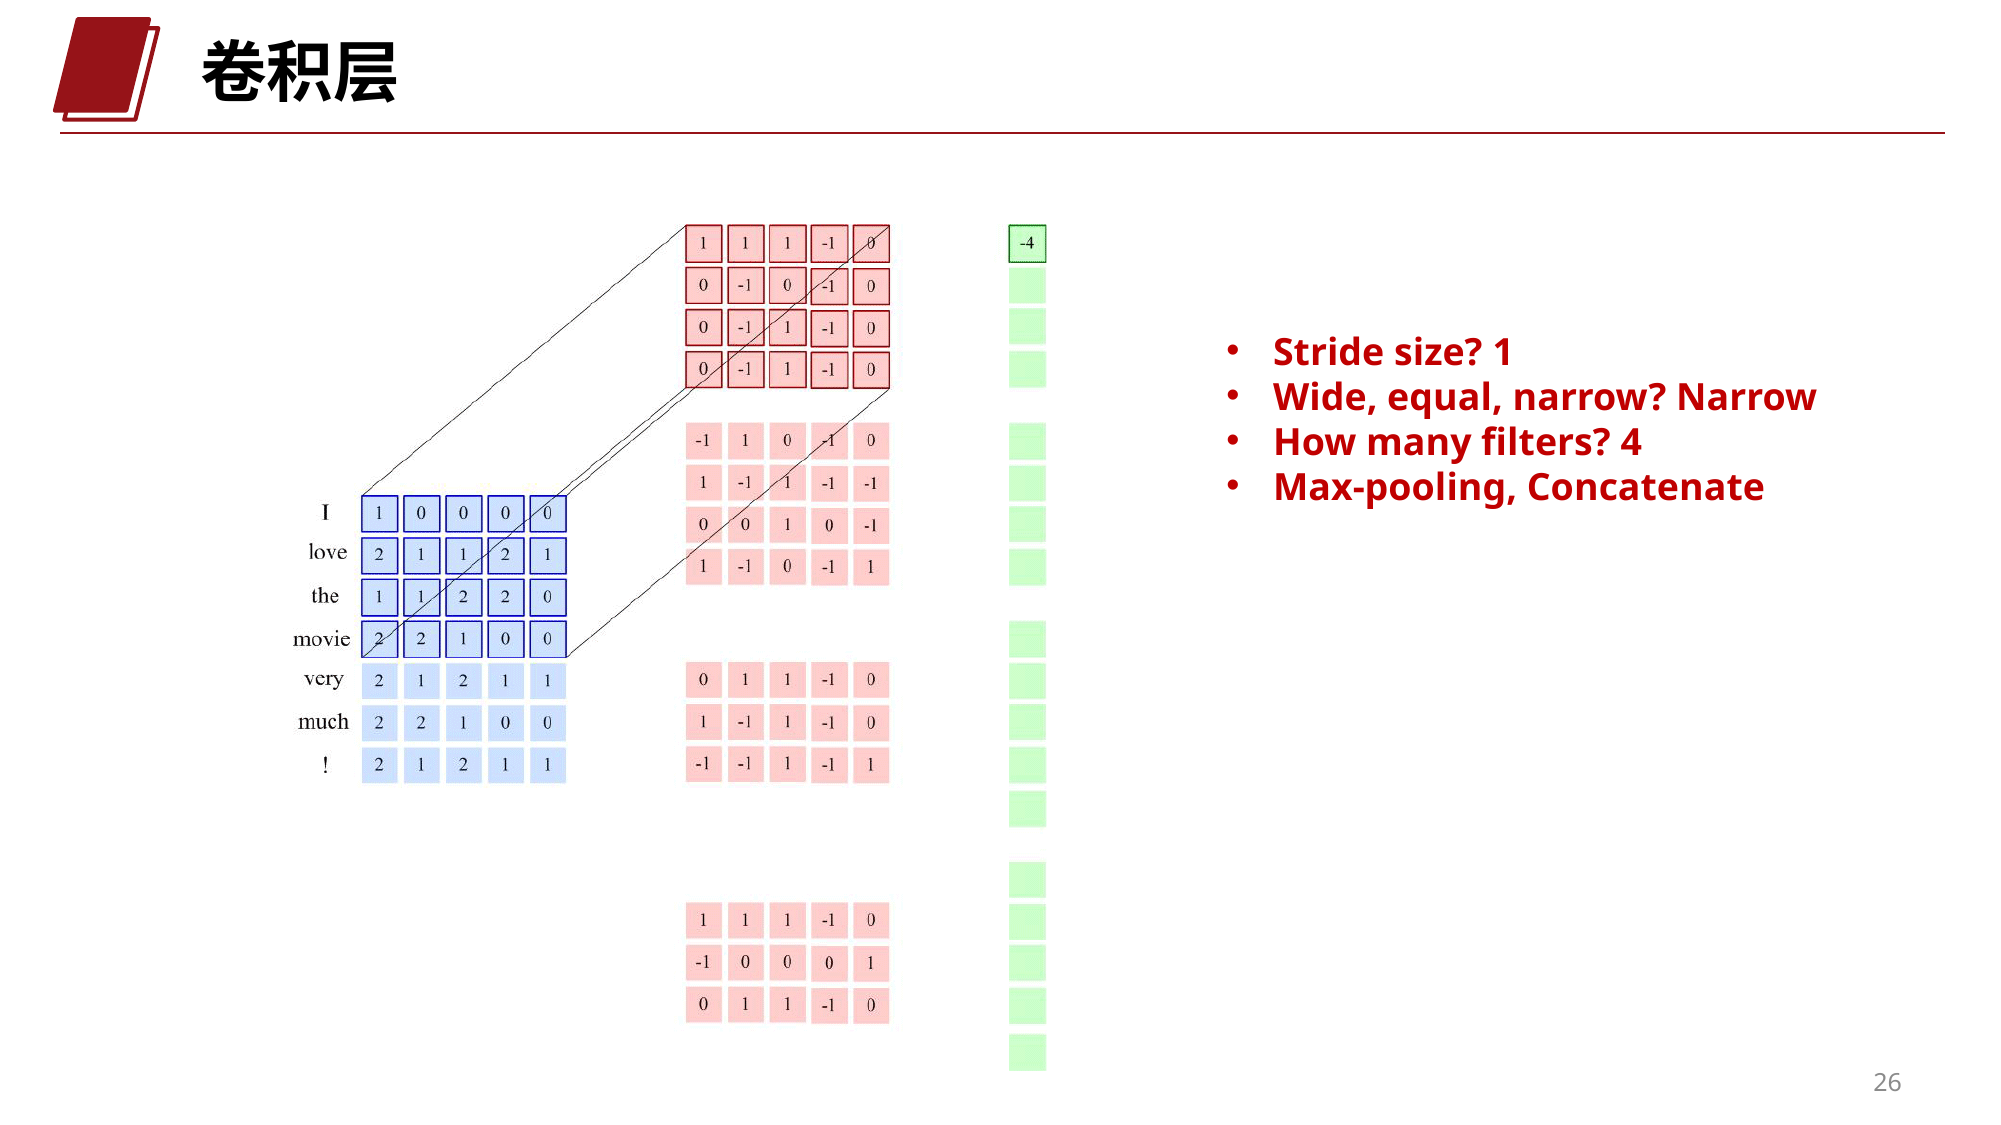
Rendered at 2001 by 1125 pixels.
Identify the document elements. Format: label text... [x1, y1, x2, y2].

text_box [54, 19, 1945, 133]
text_box 26 [1845, 1064, 1930, 1103]
text_box Stride size? 1 Wide, equal, narrow? Narrow How many filters? 4 Max-pooling, Concatenate [1211, 320, 1888, 740]
picture [293, 224, 1047, 1071]
